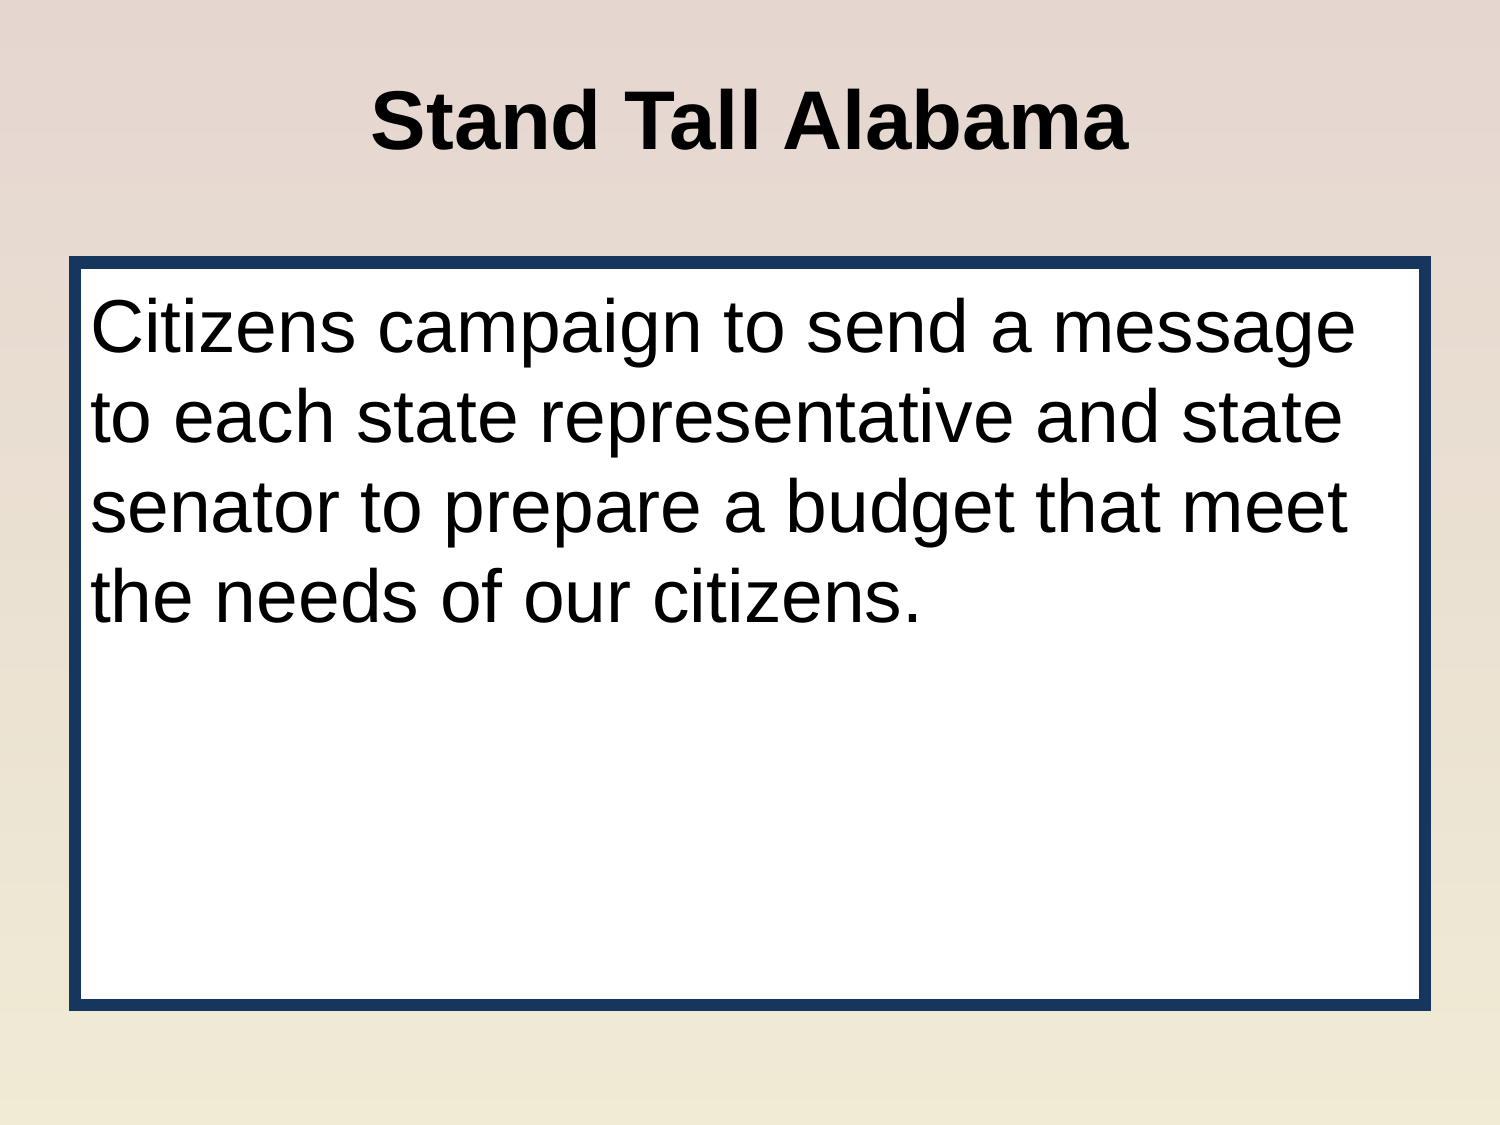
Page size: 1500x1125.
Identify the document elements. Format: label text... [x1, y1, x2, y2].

title Stand Tall Alabama [75, 45, 1425, 188]
list Citizens campaign to send a message to each state representative and state senator to prepare a budget that meet the needs of our citizens. [69, 256, 1431, 1011]
